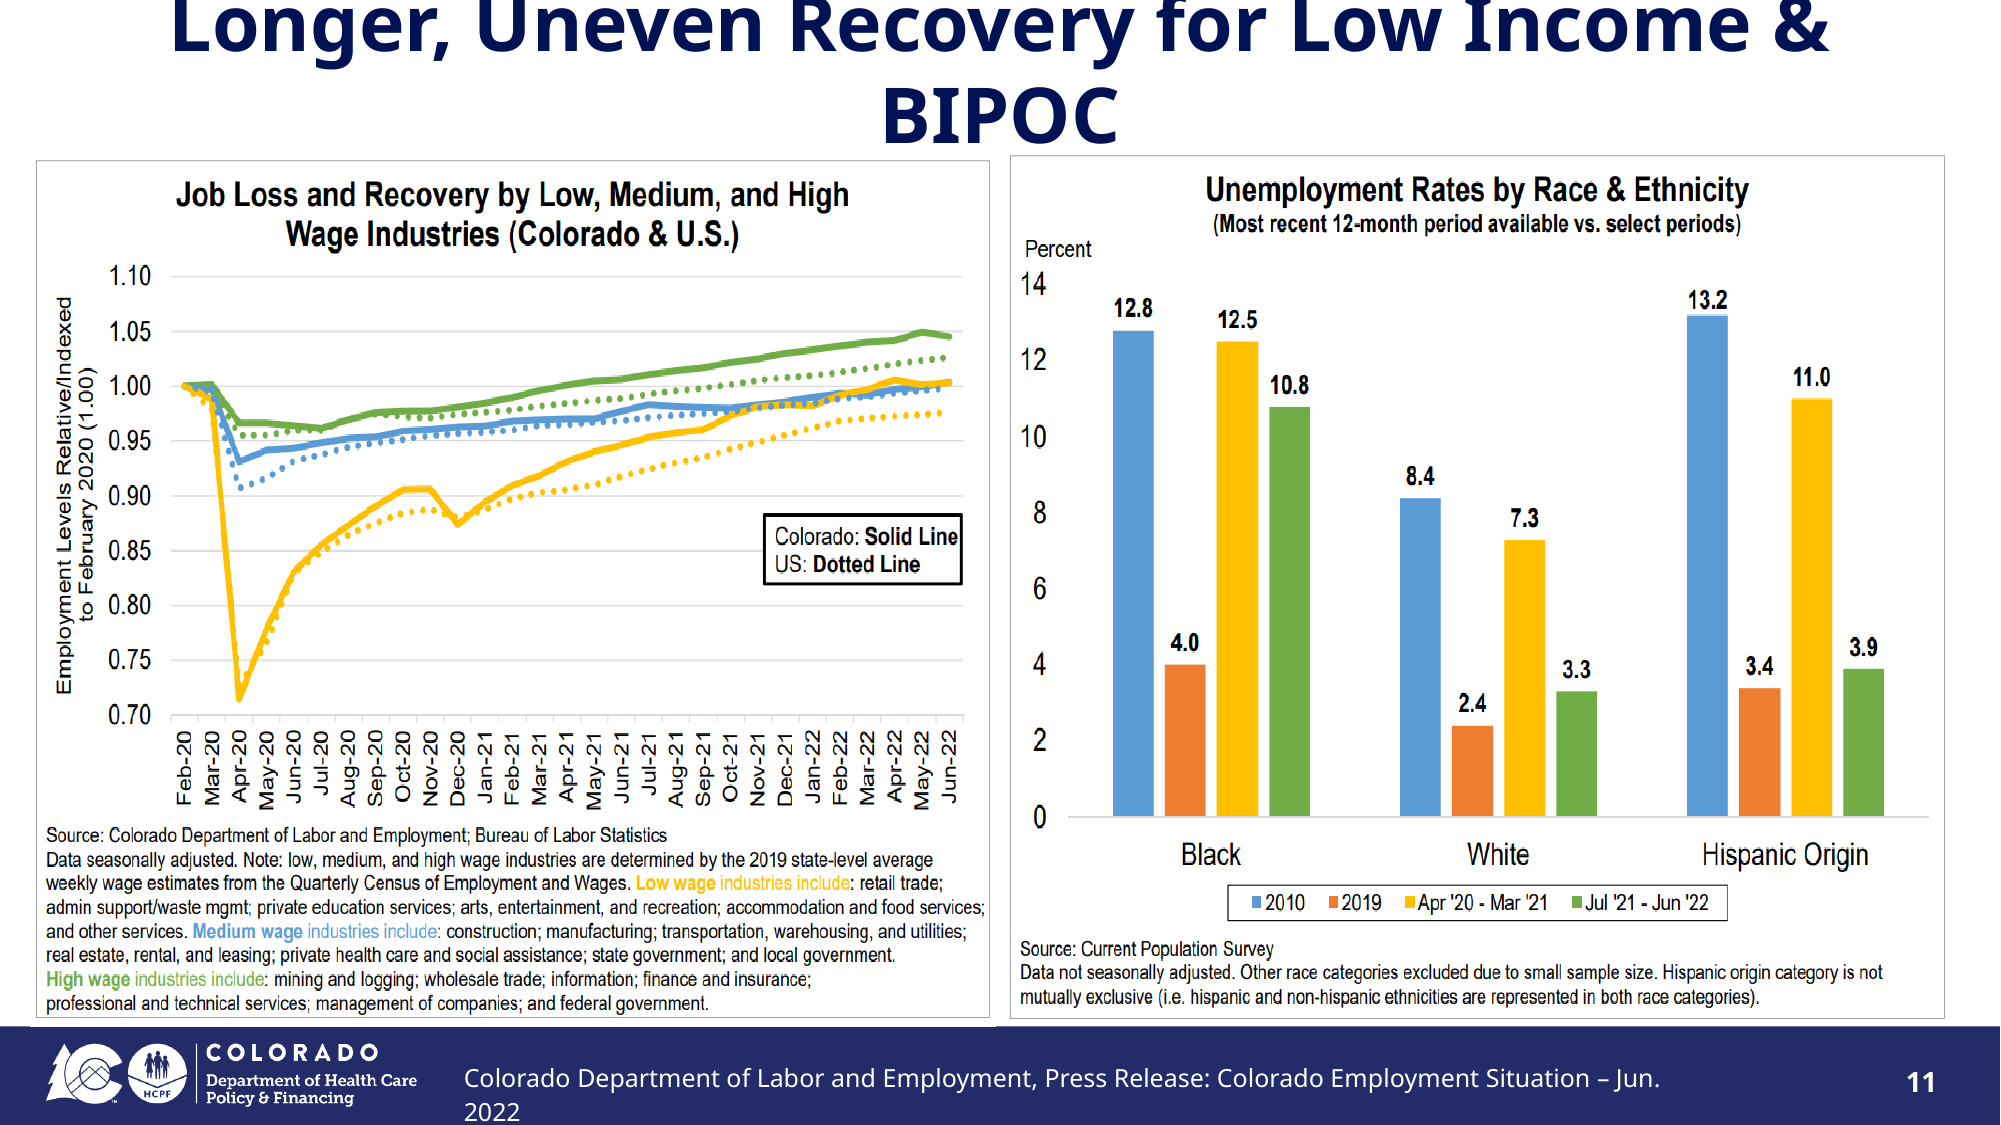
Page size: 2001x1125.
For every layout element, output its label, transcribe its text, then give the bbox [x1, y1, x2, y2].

picture [1004, 147, 1950, 1024]
text_box Colorado Department of Labor and Employment, Press Release: Colorado Employment Situation – Jun. 2022 [443, 1037, 1699, 1125]
slide_number 11 [1699, 1054, 1946, 1114]
picture [30, 149, 996, 1027]
picture [45, 1043, 417, 1107]
title Longer, Uneven Recovery for Low Income & BIPOC [50, 0, 1950, 134]
